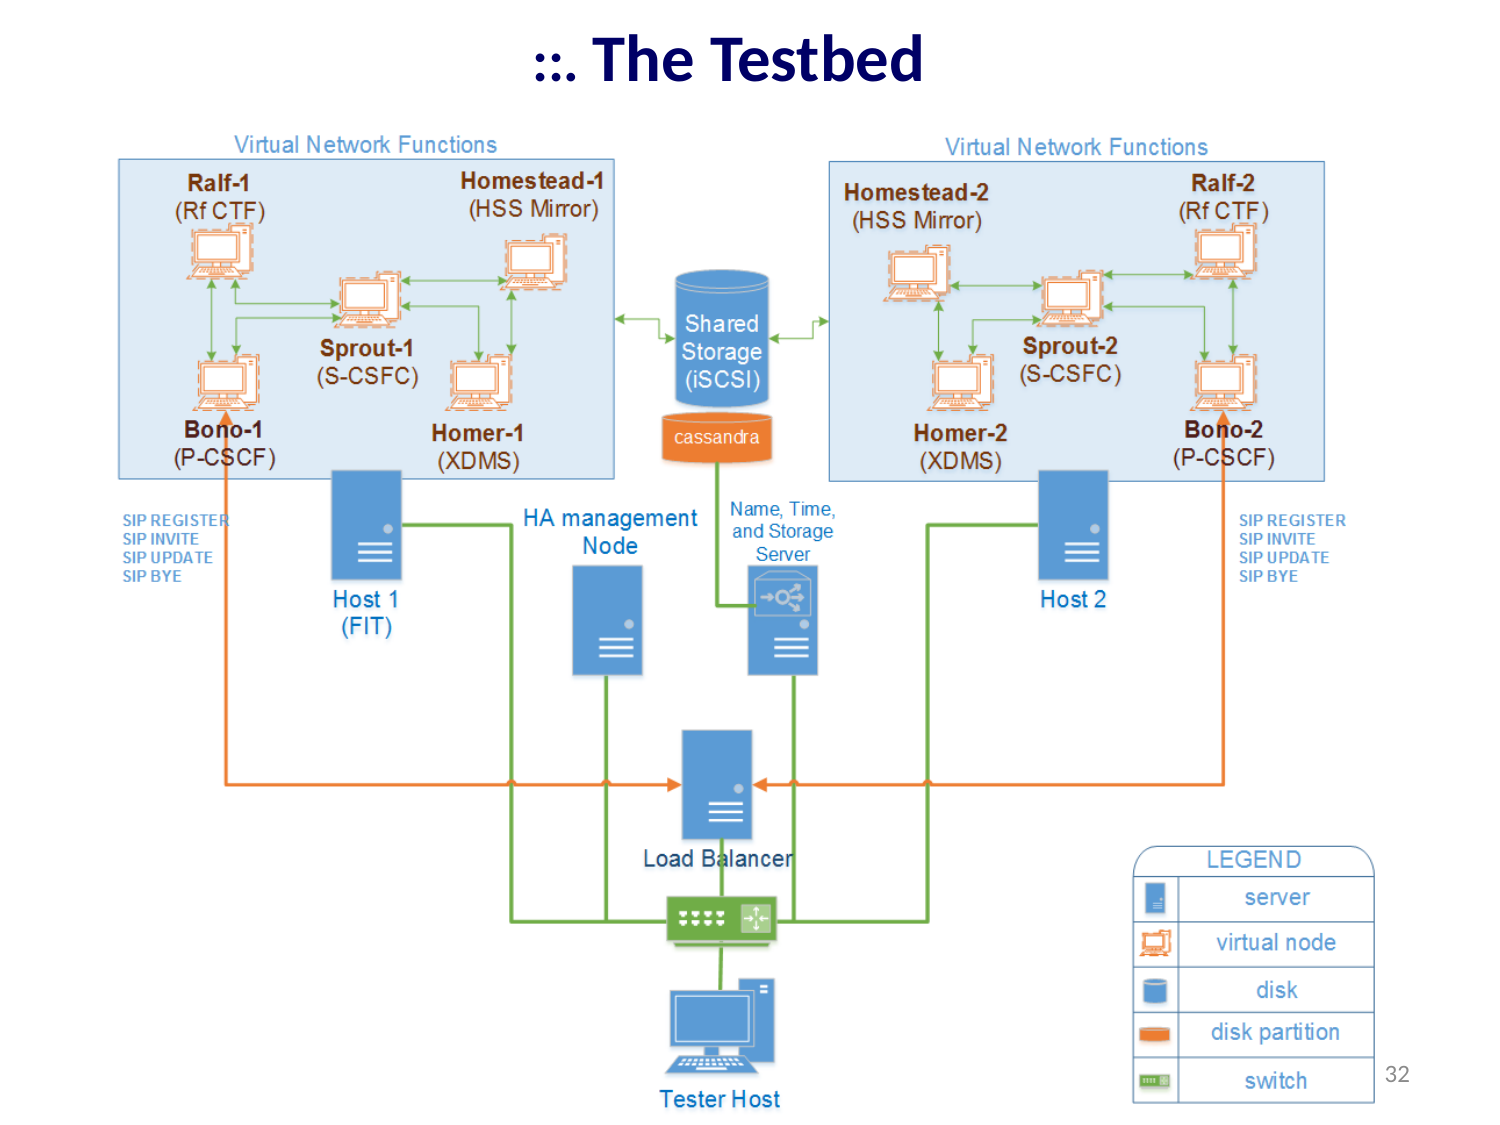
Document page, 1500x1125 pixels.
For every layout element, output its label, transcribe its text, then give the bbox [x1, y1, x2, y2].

slide_number 32 [1381, 1042, 1425, 1103]
text_box ::. The Testbed [33, 7, 1424, 103]
picture [111, 125, 1377, 1125]
